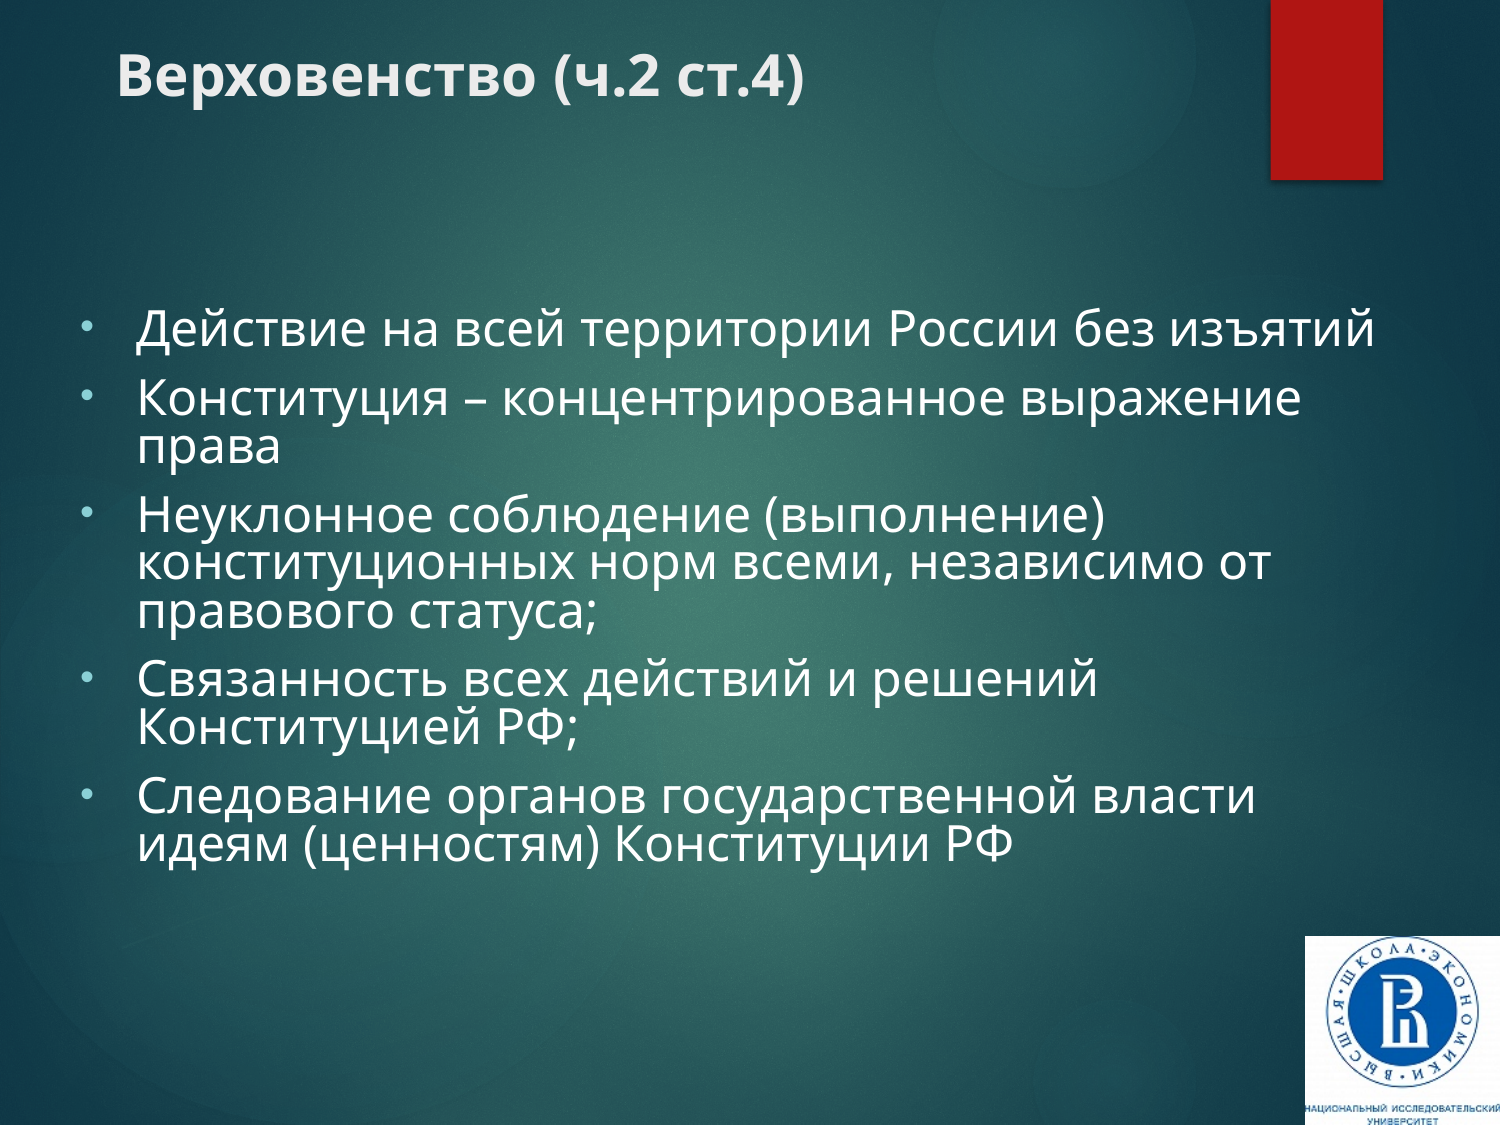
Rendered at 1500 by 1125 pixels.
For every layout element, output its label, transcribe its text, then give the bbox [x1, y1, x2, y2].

list Действие на всей территории России без изъятий Конституция – концентрированное выражение права Неуклонное соблюдение (выполнение) конституционных норм всеми, независимо от правового статуса; Связанность всех действий и решений Конституцией РФ; Следование органов государственной власти идеям (ценностям) Конституции РФ [64, 219, 1415, 1053]
picture [1304, 936, 1500, 1125]
title Верховенство (ч.2 ст.4) [100, 30, 1388, 173]
